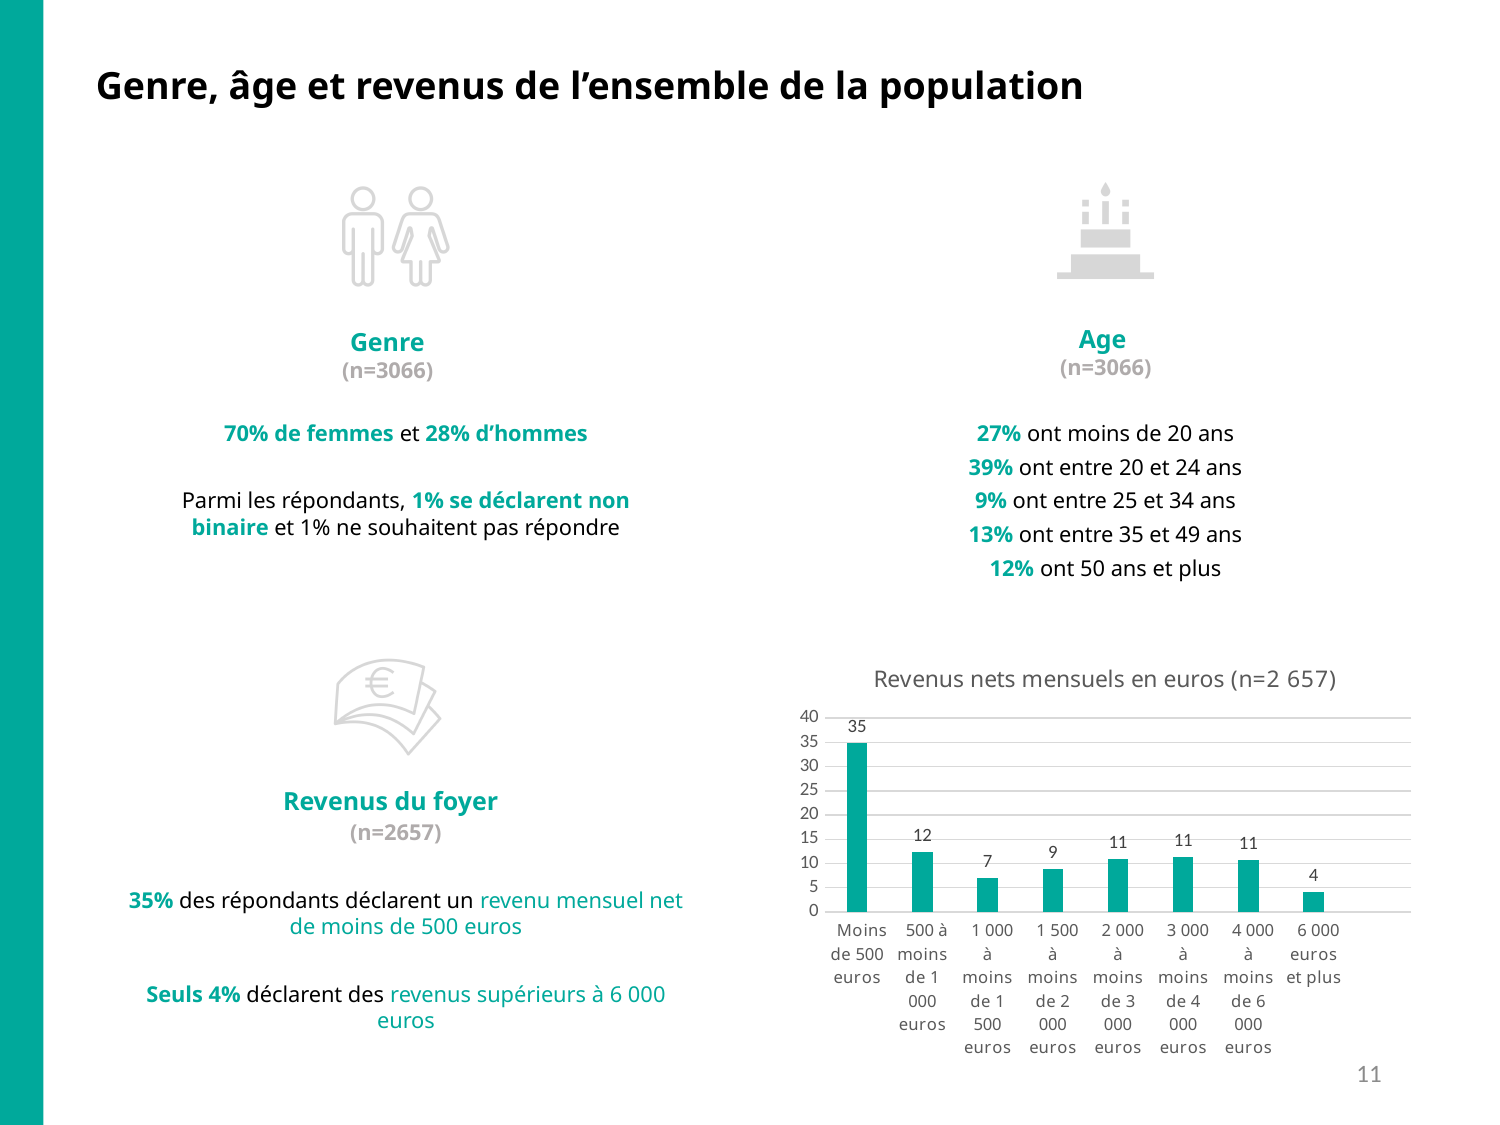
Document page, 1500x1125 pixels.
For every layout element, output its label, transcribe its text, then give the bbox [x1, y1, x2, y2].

picture [334, 175, 457, 298]
text_box Genre (n=3066) [145, 319, 630, 390]
text_box 35% des répondants déclarent un revenu mensuel net de moins de 500 euros Seuls 4% déclarent des revenus supérieurs à 6 000 euros [63, 879, 711, 1067]
picture [1044, 169, 1167, 292]
text_box Age (n=3066) [1045, 316, 1167, 387]
picture [274, 594, 500, 820]
chart [787, 638, 1425, 1068]
slide_number 11 [1059, 1068, 1397, 1103]
text_box [0, 0, 44, 1125]
text_box 70% de femmes et 28% d’hommes Parmi les répondants, 1% se déclarent non binaire et 1% ne souhaitent pas répondre [103, 412, 672, 547]
text_box Revenus du foyer (n=2657) [268, 765, 524, 852]
text_box Genre, âge et revenus de l’ensemble de la population [81, 54, 1467, 115]
text_box 27% ont moins de 20 ans 39% ont entre 20 et 24 ans 9% ont entre 25 et 34 ans 13% ont entre 35 et 49 ans 12% ont 50 ans et plus [896, 412, 1315, 589]
